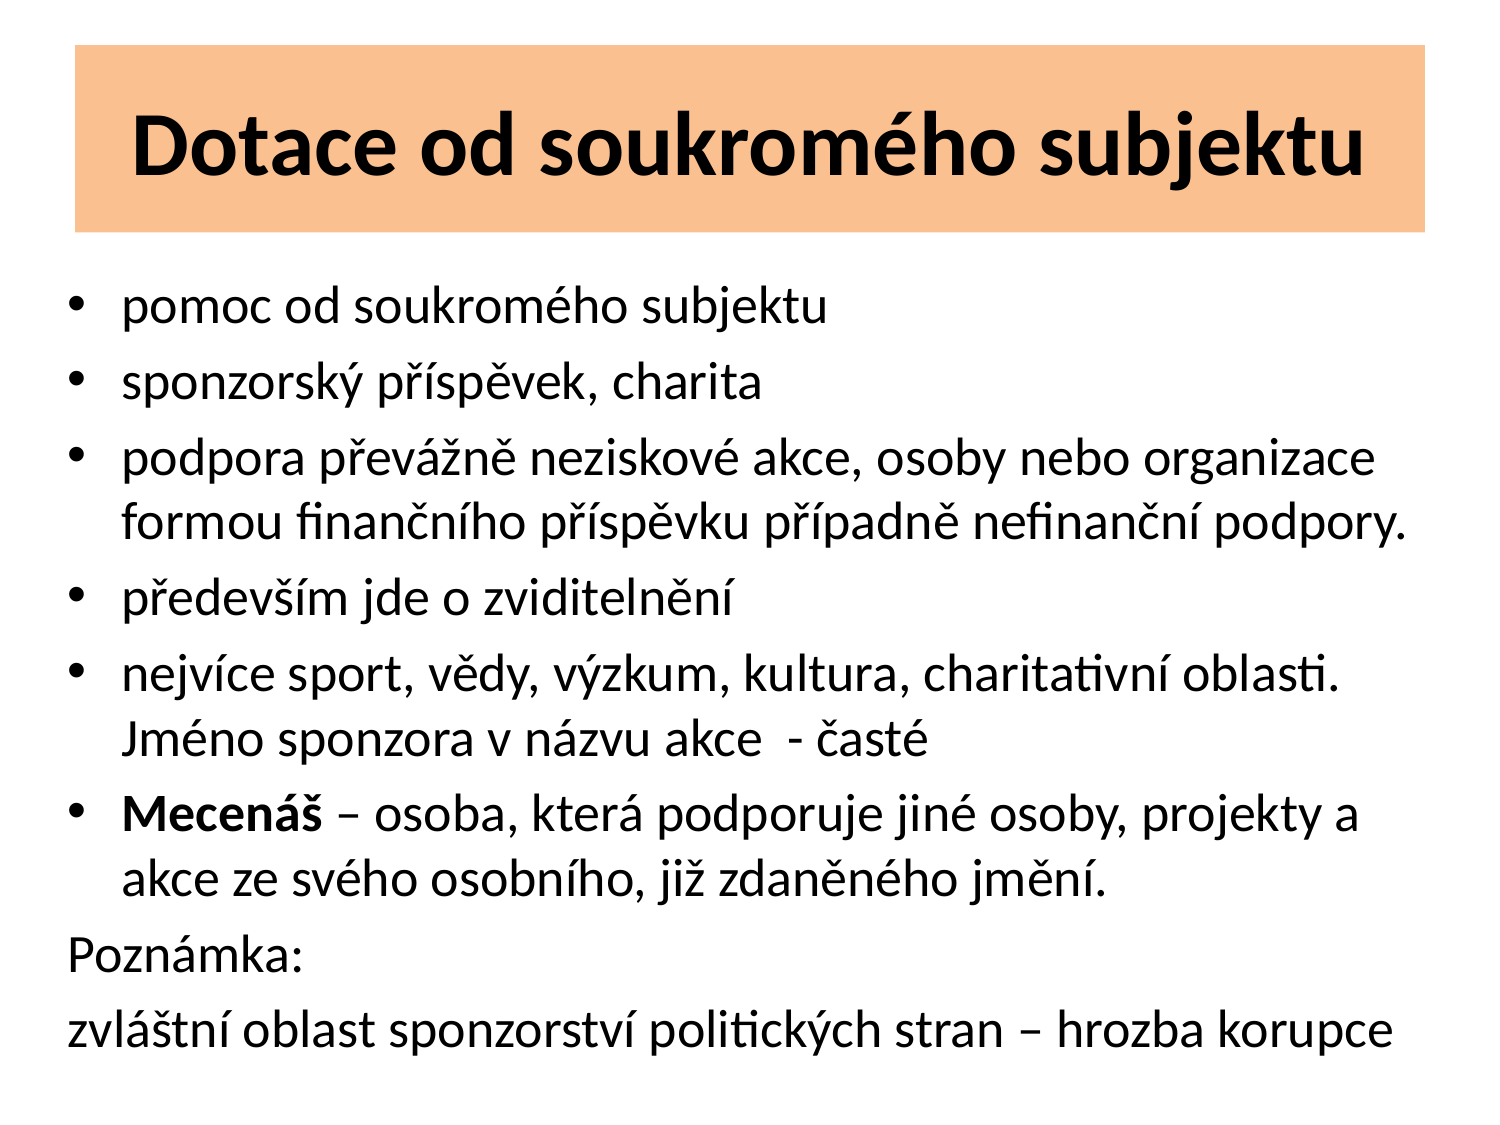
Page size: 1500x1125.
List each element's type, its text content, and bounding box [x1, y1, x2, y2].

text_box Dotace od soukromého subjektu [75, 45, 1425, 233]
text_box pomoc od soukromého subjektu sponzorský příspěvek, charita podpora převážně neziskové akce, osoby nebo organizace formou finančního příspěvku případně nefinanční podpory. především jde o zviditelnění nejvíce sport, vědy, výzkum, kultura, charitativní oblasti. Jméno sponzora v názvu akce - časté Mecenáš – osoba, která podporuje jiné osoby, projekty a akce ze svého osobního, již zdaněného jmění. Poznámka: zvláštní oblast sponzorství politických stran – hrozba korupce [53, 262, 1447, 1125]
